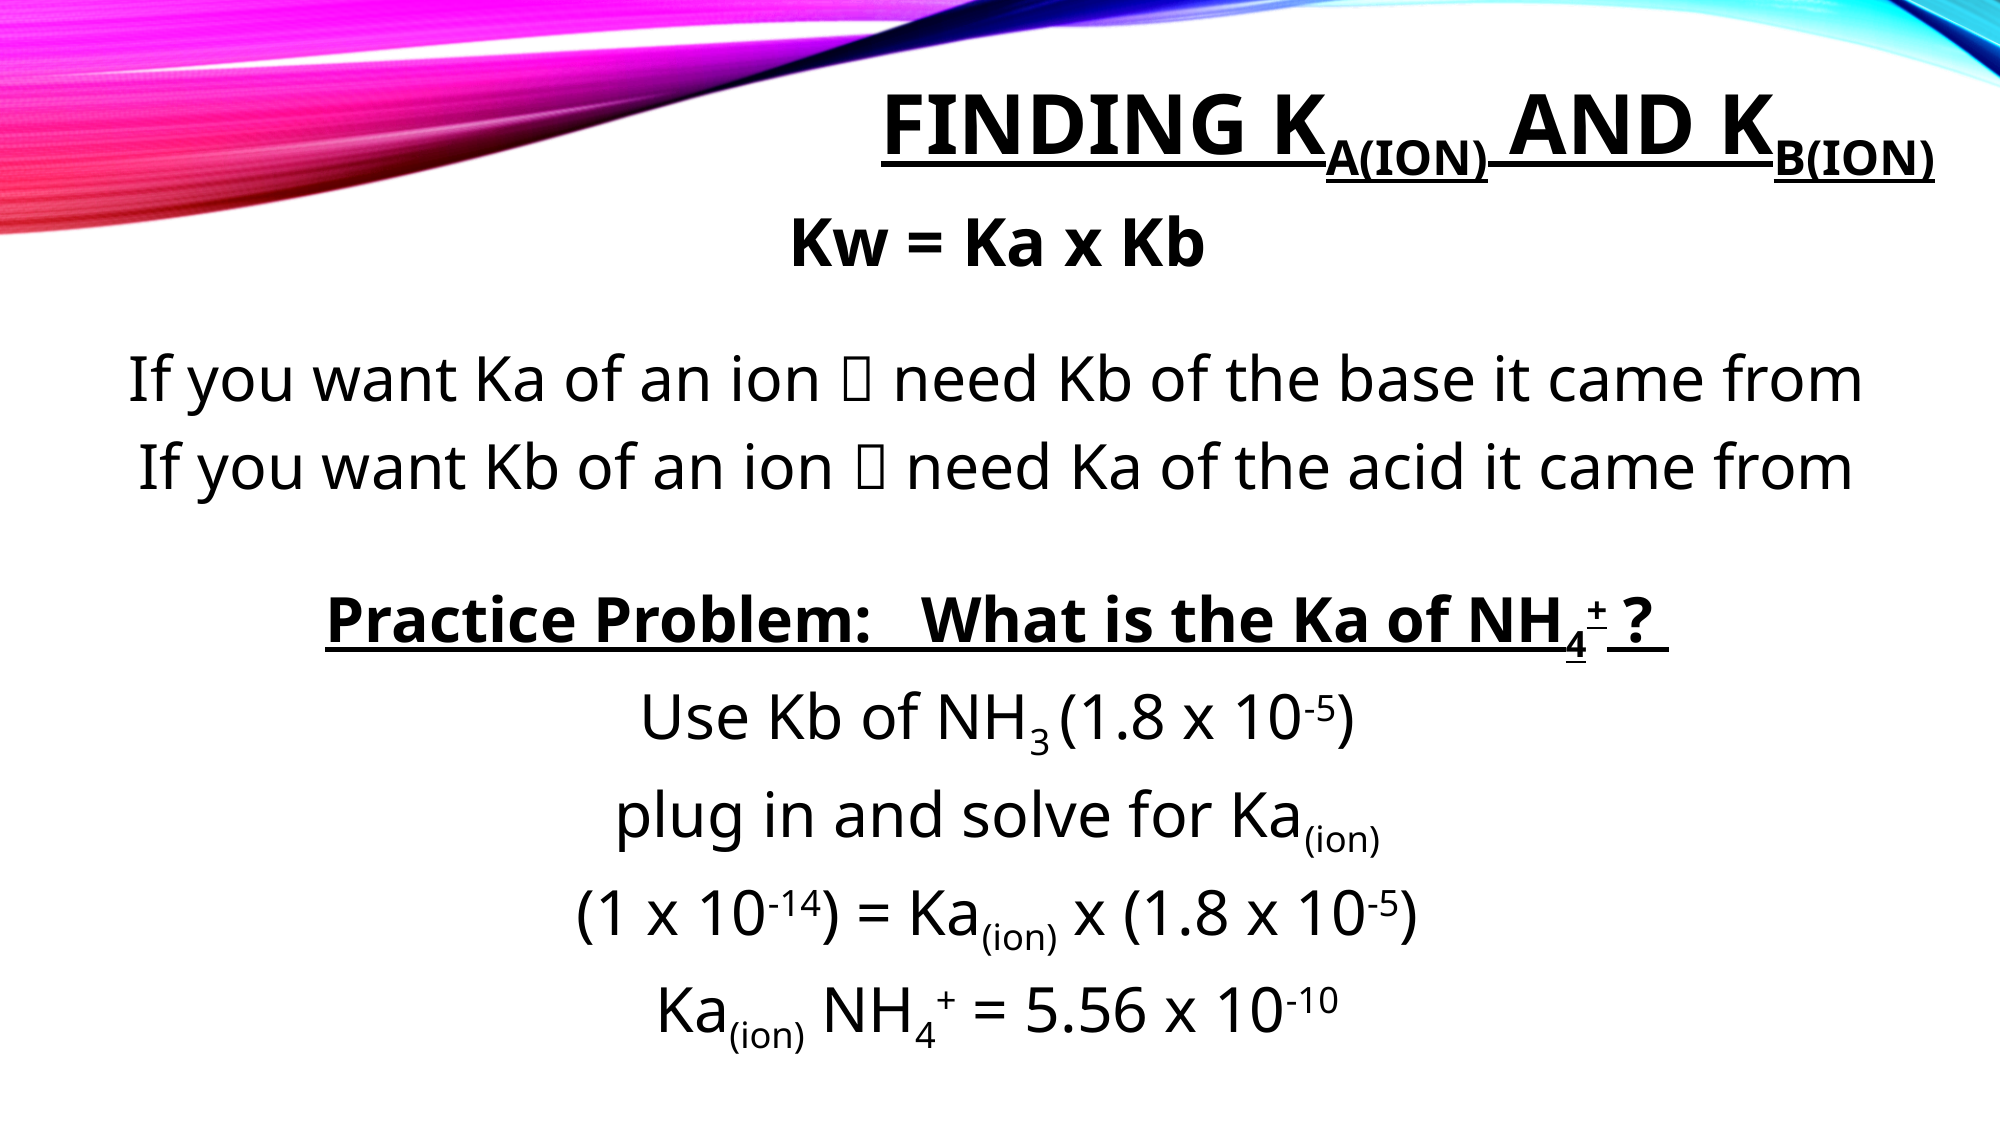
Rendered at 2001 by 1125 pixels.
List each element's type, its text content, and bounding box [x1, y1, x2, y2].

title Finding KA(ION) AND Kb(ion) [537, 47, 1950, 201]
picture [0, 0, 2000, 237]
picture [1890, 0, 2000, 75]
picture [1910, 0, 2000, 45]
list Kw = Ka x Kb If you want Ka of an ion  need Kb of the base it came from If you want Kb of an ion  need Ka of the acid it came from Practice Problem: What is the Ka of NH4+ ? Use Kb of NH3 (1.8 x 10-5) plug in and solve for Ka(ion) (1 x 10-14) = Ka(ion) x (1.8 x 10-5) Ka(ion) NH4+ = 5.56 x 10-10 [44, 201, 1950, 1084]
